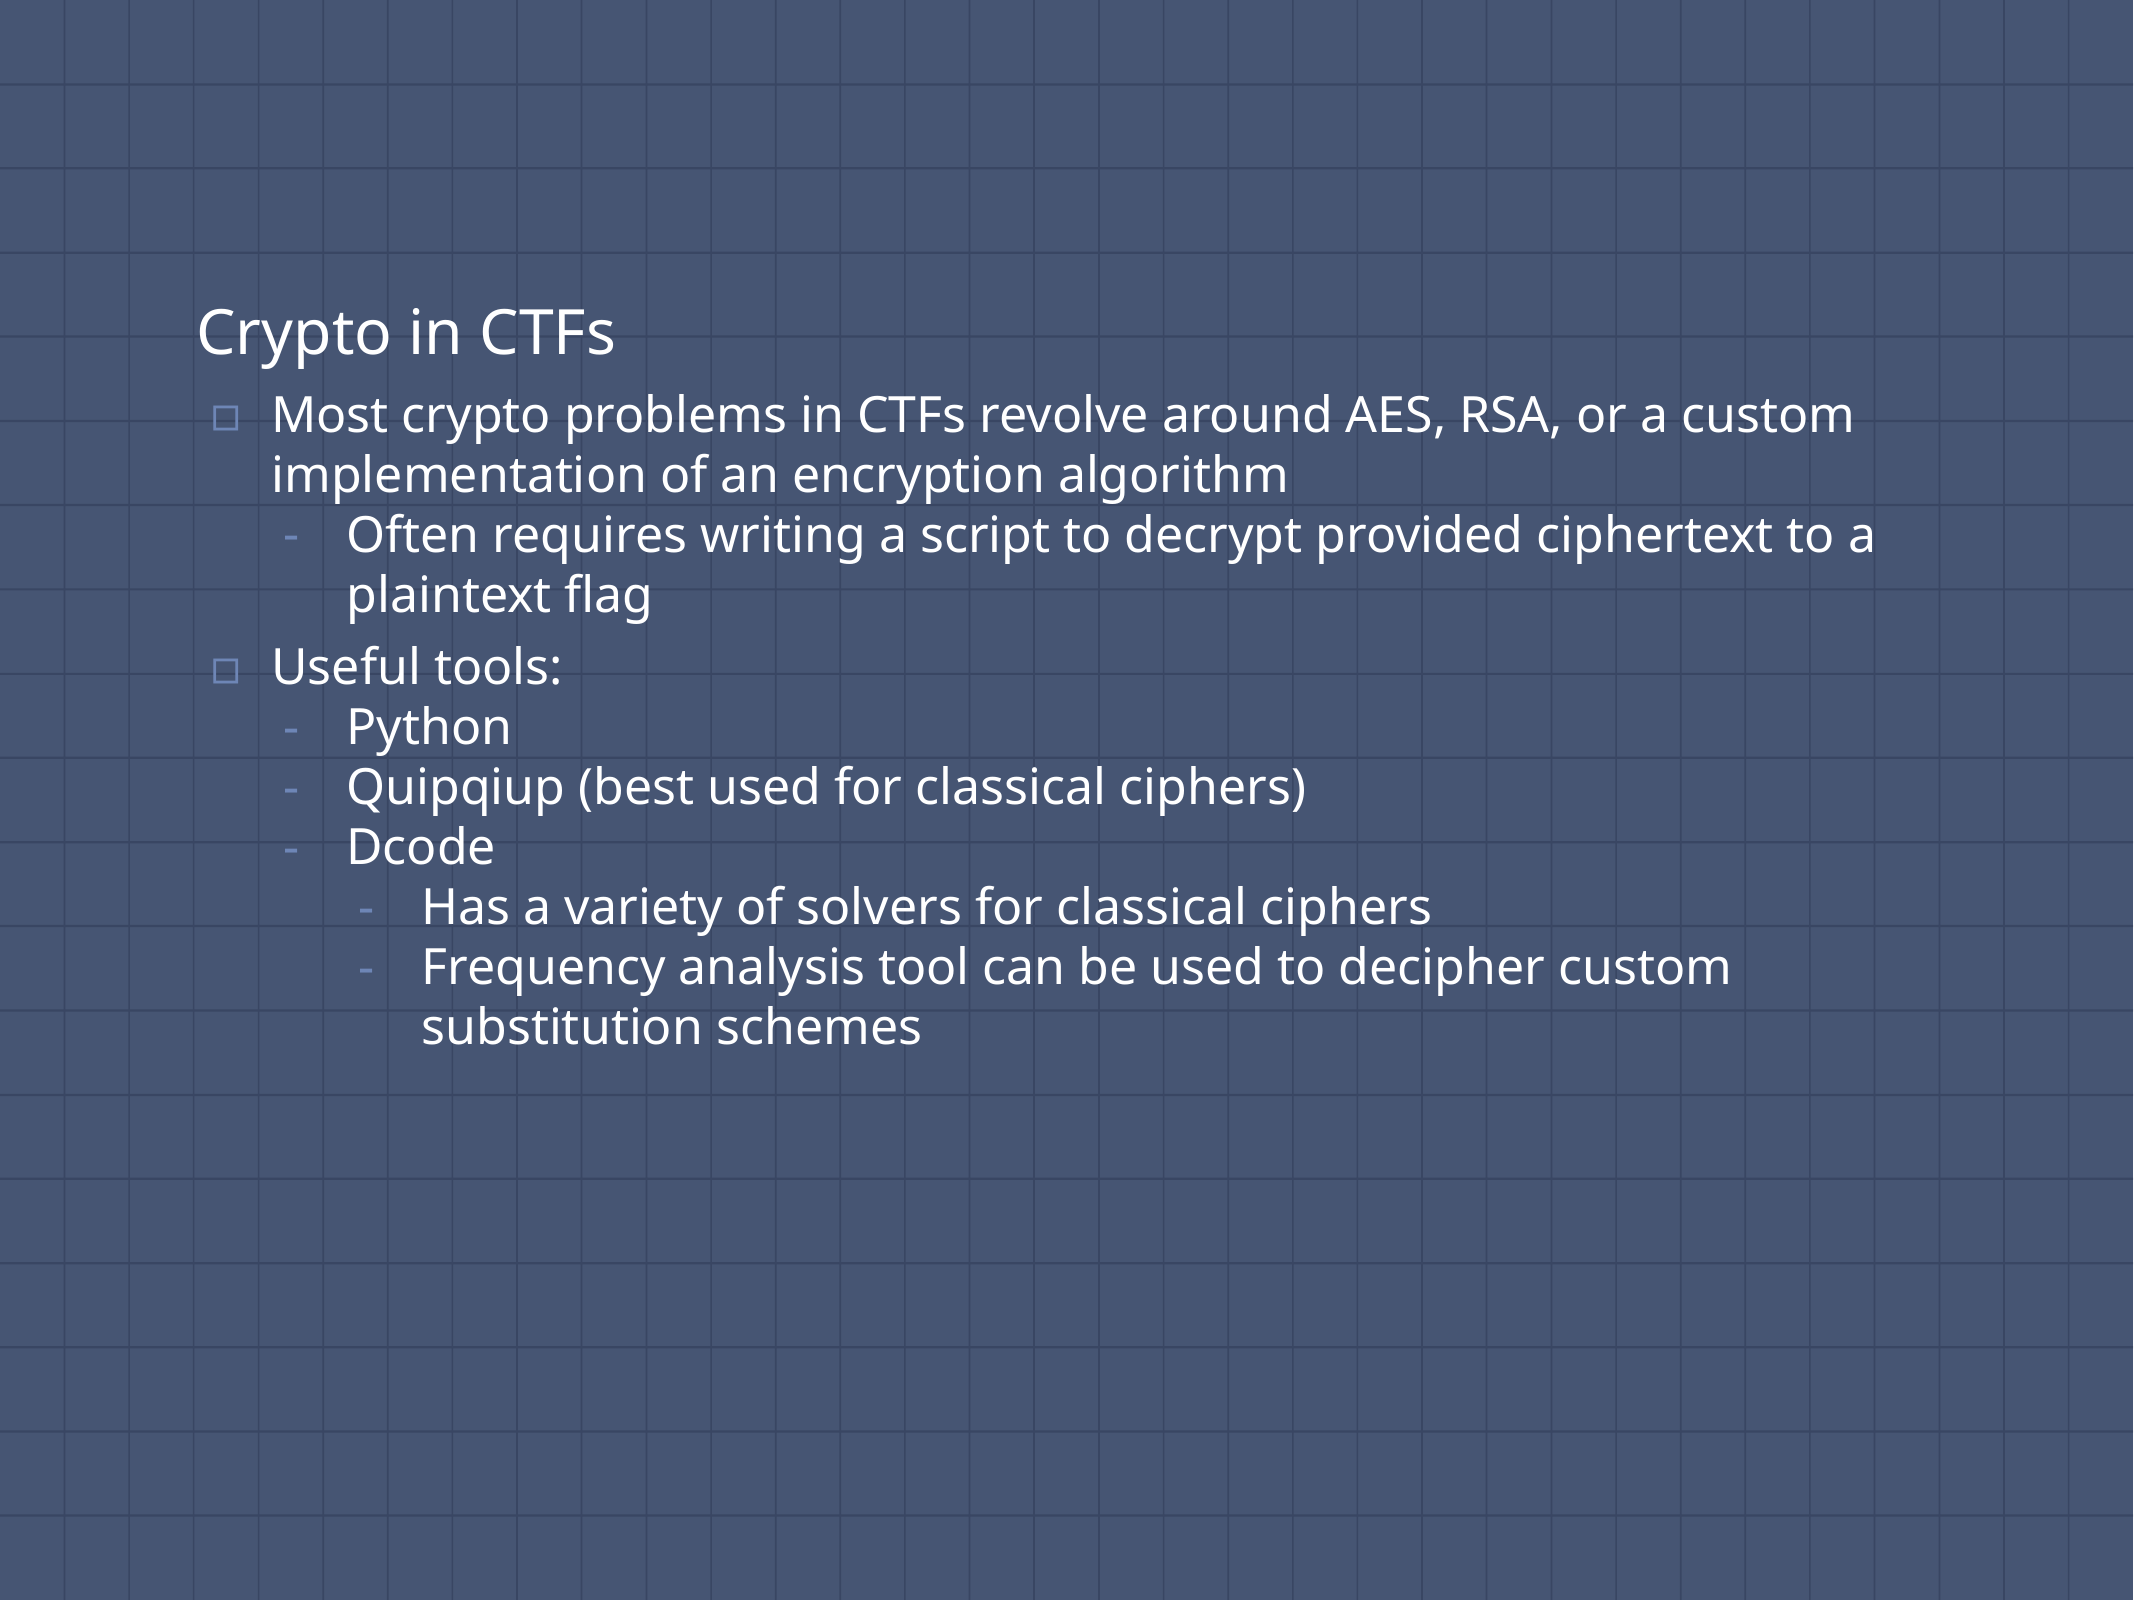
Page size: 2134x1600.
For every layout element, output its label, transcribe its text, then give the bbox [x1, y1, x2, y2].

list Most crypto problems in CTFs revolve around AES, RSA, or a custom implementation of an encryption algorithm Often requires writing a script to decrypt provided ciphertext to a plaintext flag Useful tools: Python Quipqiup (best used for classical ciphers) Dcode Has a variety of solvers for classical ciphers Frequency analysis tool can be used to decipher custom substitution schemes [172, 358, 1966, 1323]
title Crypto in CTFs [172, 124, 1966, 358]
